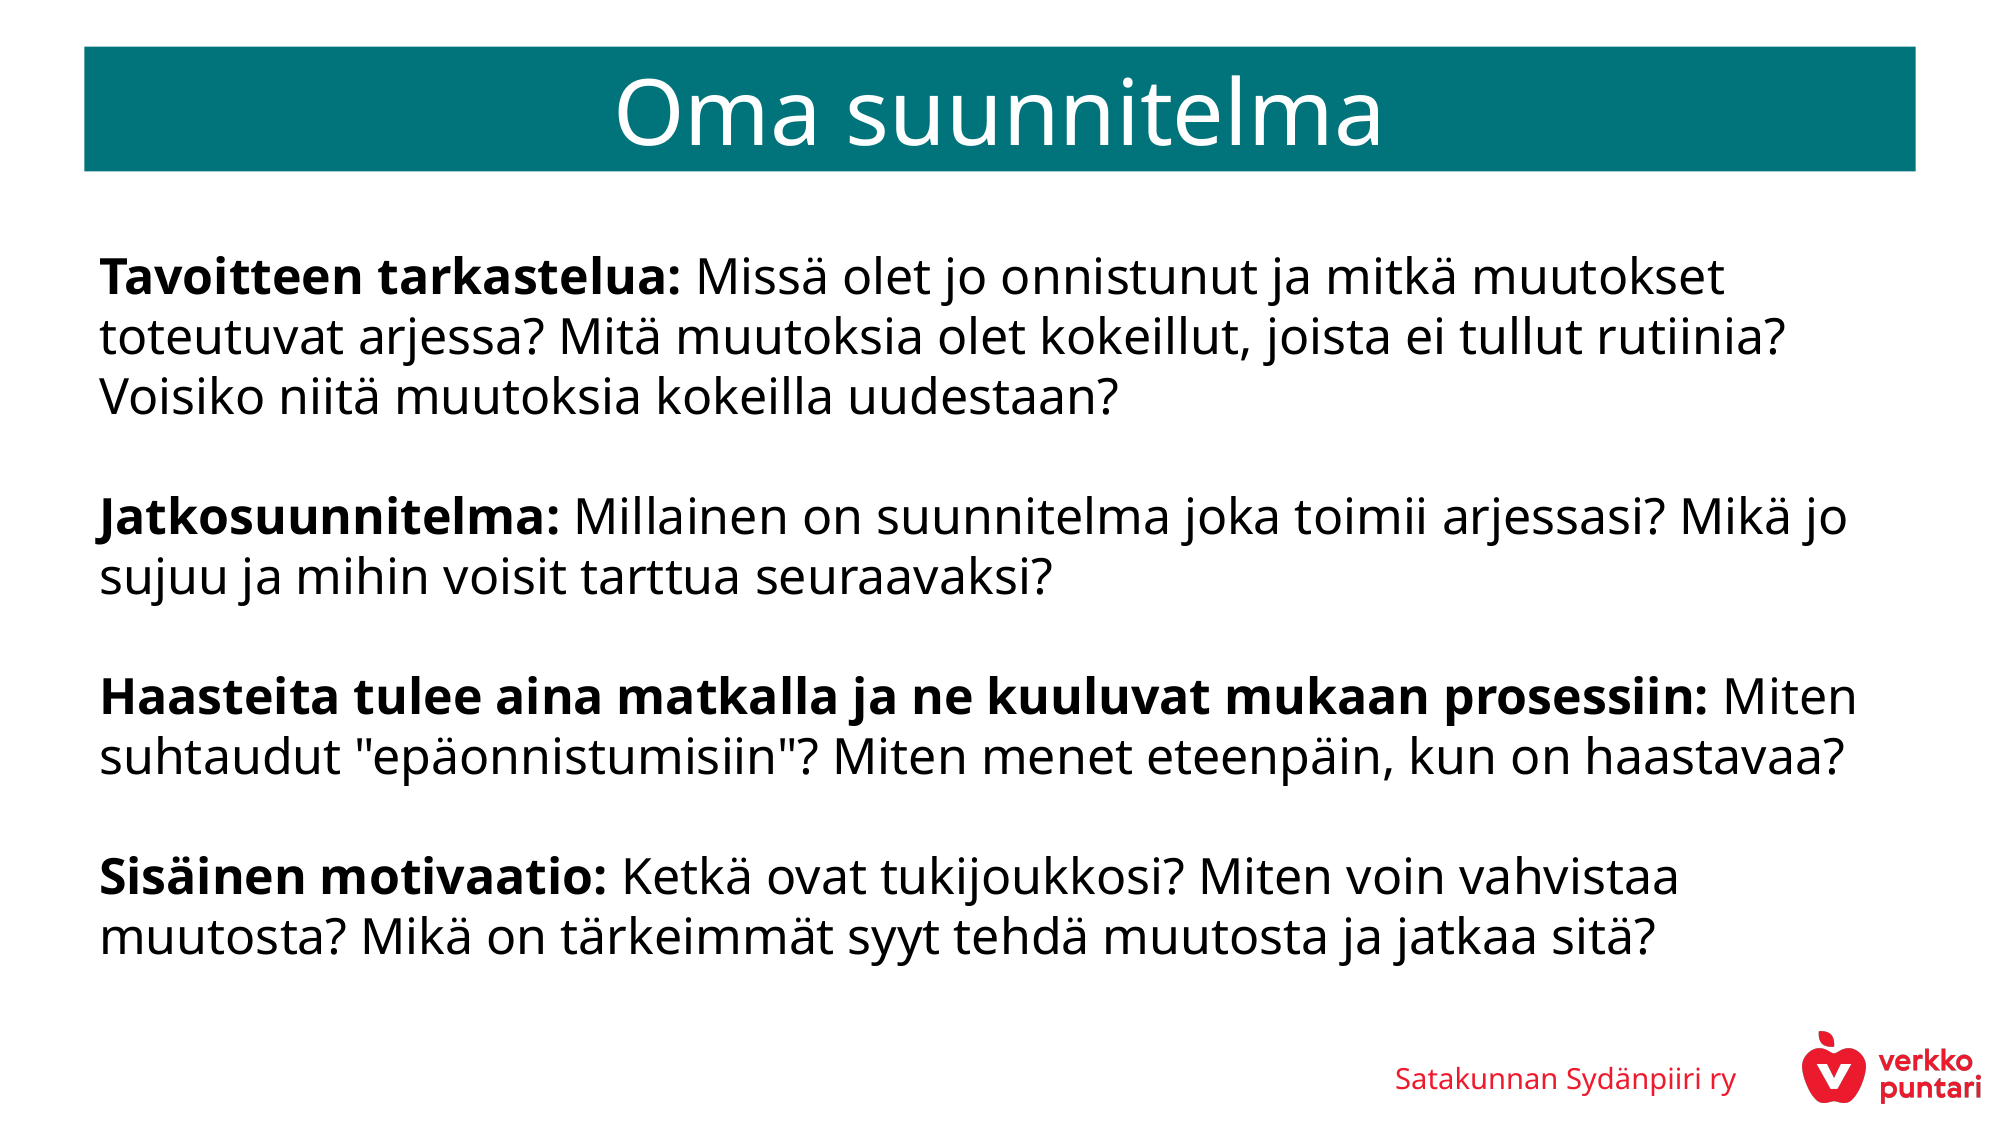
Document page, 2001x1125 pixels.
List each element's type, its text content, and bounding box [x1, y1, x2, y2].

text_box Satakunnan Sydänpiiri ry [1380, 1053, 1788, 1103]
text_box Tavoitteen tarkastelua: Missä olet jo onnistunut ja mitkä muutokset toteutuvat arjessa? Mitä muutoksia olet kokeillut, joista ei tullut rutiinia? Voisiko niitä muutoksia kokeilla uudestaan? Jatkosuunnitelma: Millainen on suunnitelma joka toimii arjessasi? Mikä jo sujuu ja mihin voisit tarttua seuraavaksi? Haasteita tulee aina matkalla ja ne kuuluvat mukaan prosessiin: Miten suhtaudut "epäonnistumisiin"? Miten menet eteenpäin, kun on haastavaa? Sisäinen motivaatio: Ketkä ovat tukijoukkosi? Miten voin vahvistaa muutosta? Mikä on tärkeimmät syyt tehdä muutosta ja jatkaa sitä? [84, 236, 1916, 972]
picture [1801, 1031, 1981, 1104]
text_box Oma suunnitelma [84, 46, 1916, 172]
